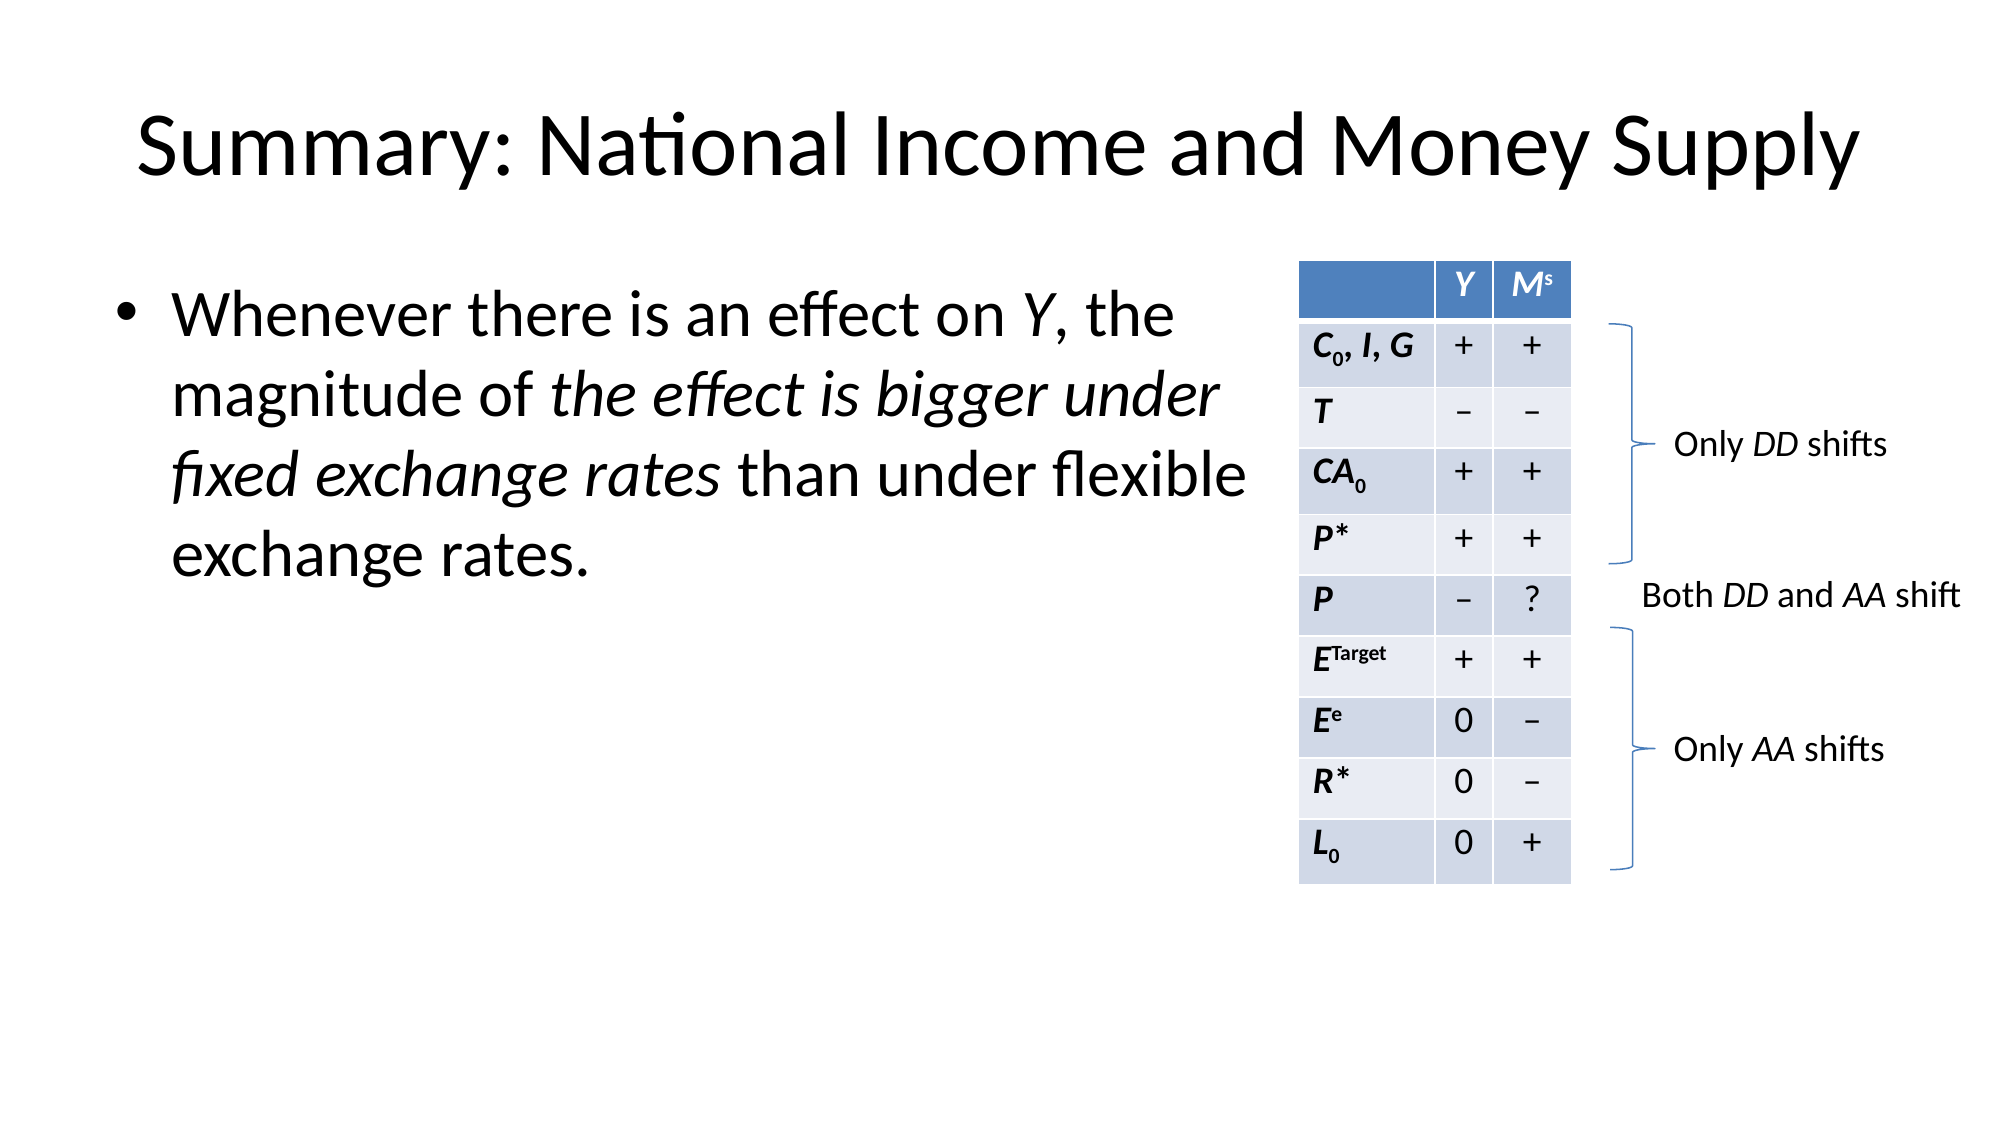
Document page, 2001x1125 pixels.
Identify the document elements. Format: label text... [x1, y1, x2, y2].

table_cell C0, I, G [1299, 324, 1434, 387]
table_cell + [1494, 820, 1571, 884]
table_cell – [1436, 388, 1492, 447]
text_box Only DD shifts [1659, 411, 1954, 472]
table_cell ETarget [1299, 637, 1434, 696]
table_cell Ee [1299, 698, 1434, 757]
table_cell CA0 [1299, 449, 1434, 514]
table_cell + [1436, 324, 1492, 387]
table_cell 0 [1436, 698, 1492, 757]
table_cell 0 [1436, 759, 1492, 818]
table_header Y [1436, 261, 1492, 318]
text_box Only AA shifts [1658, 716, 1954, 777]
table_cell – [1494, 759, 1571, 818]
table_header [1299, 261, 1434, 318]
table_cell + [1494, 324, 1571, 387]
title Summary: National Income and Money Supply [99, 45, 1900, 233]
table_cell R* [1299, 759, 1434, 818]
table_cell 0 [1436, 820, 1492, 884]
table_cell + [1436, 515, 1492, 574]
table_cell + [1494, 637, 1571, 696]
table_cell + [1436, 637, 1492, 696]
text_box [1610, 626, 1656, 871]
text_box [1608, 323, 1656, 565]
table_cell P* [1299, 515, 1434, 574]
table_cell + [1436, 449, 1492, 514]
table_cell – [1494, 388, 1571, 447]
table_cell – [1494, 698, 1571, 757]
table_cell T [1299, 388, 1434, 447]
table_cell P [1299, 576, 1434, 635]
table_cell ? [1494, 576, 1571, 635]
list Whenever there is an effect on Y, the magnitude of the effect is bigger under fixed exchange rates than under flexible exchange rates. [99, 262, 1298, 1005]
table_cell L0 [1299, 820, 1434, 884]
text_box Both DD and AA shift [1614, 562, 1976, 622]
table_cell + [1494, 449, 1571, 514]
table_header Ms [1494, 261, 1571, 318]
table_cell – [1436, 576, 1492, 635]
table_cell + [1494, 515, 1571, 574]
